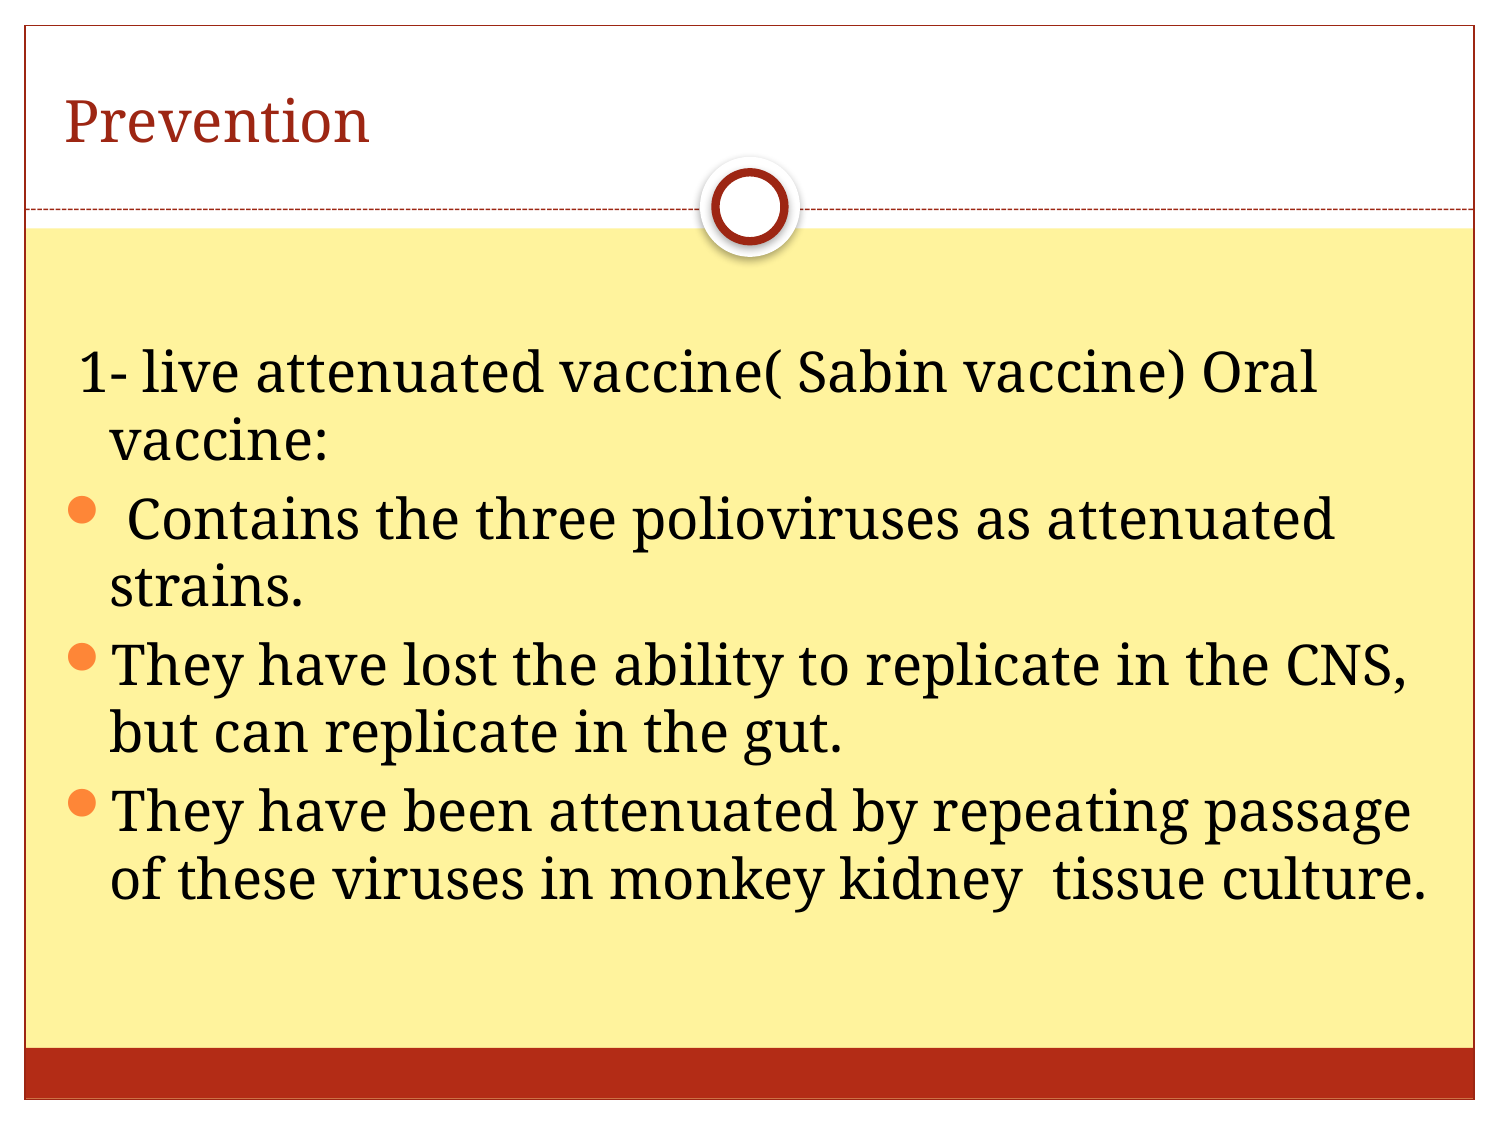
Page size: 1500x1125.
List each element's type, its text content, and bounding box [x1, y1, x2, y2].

title Prevention [49, 37, 1450, 162]
list 1- live attenuated vaccine( Sabin vaccine) Oral vaccine: Contains the three polioviruses as attenuated strains. They have lost the ability to replicate in the CNS, but can replicate in the gut. They have been attenuated by repeating passage of these viruses in monkey kidney tissue culture. [49, 250, 1445, 1001]
